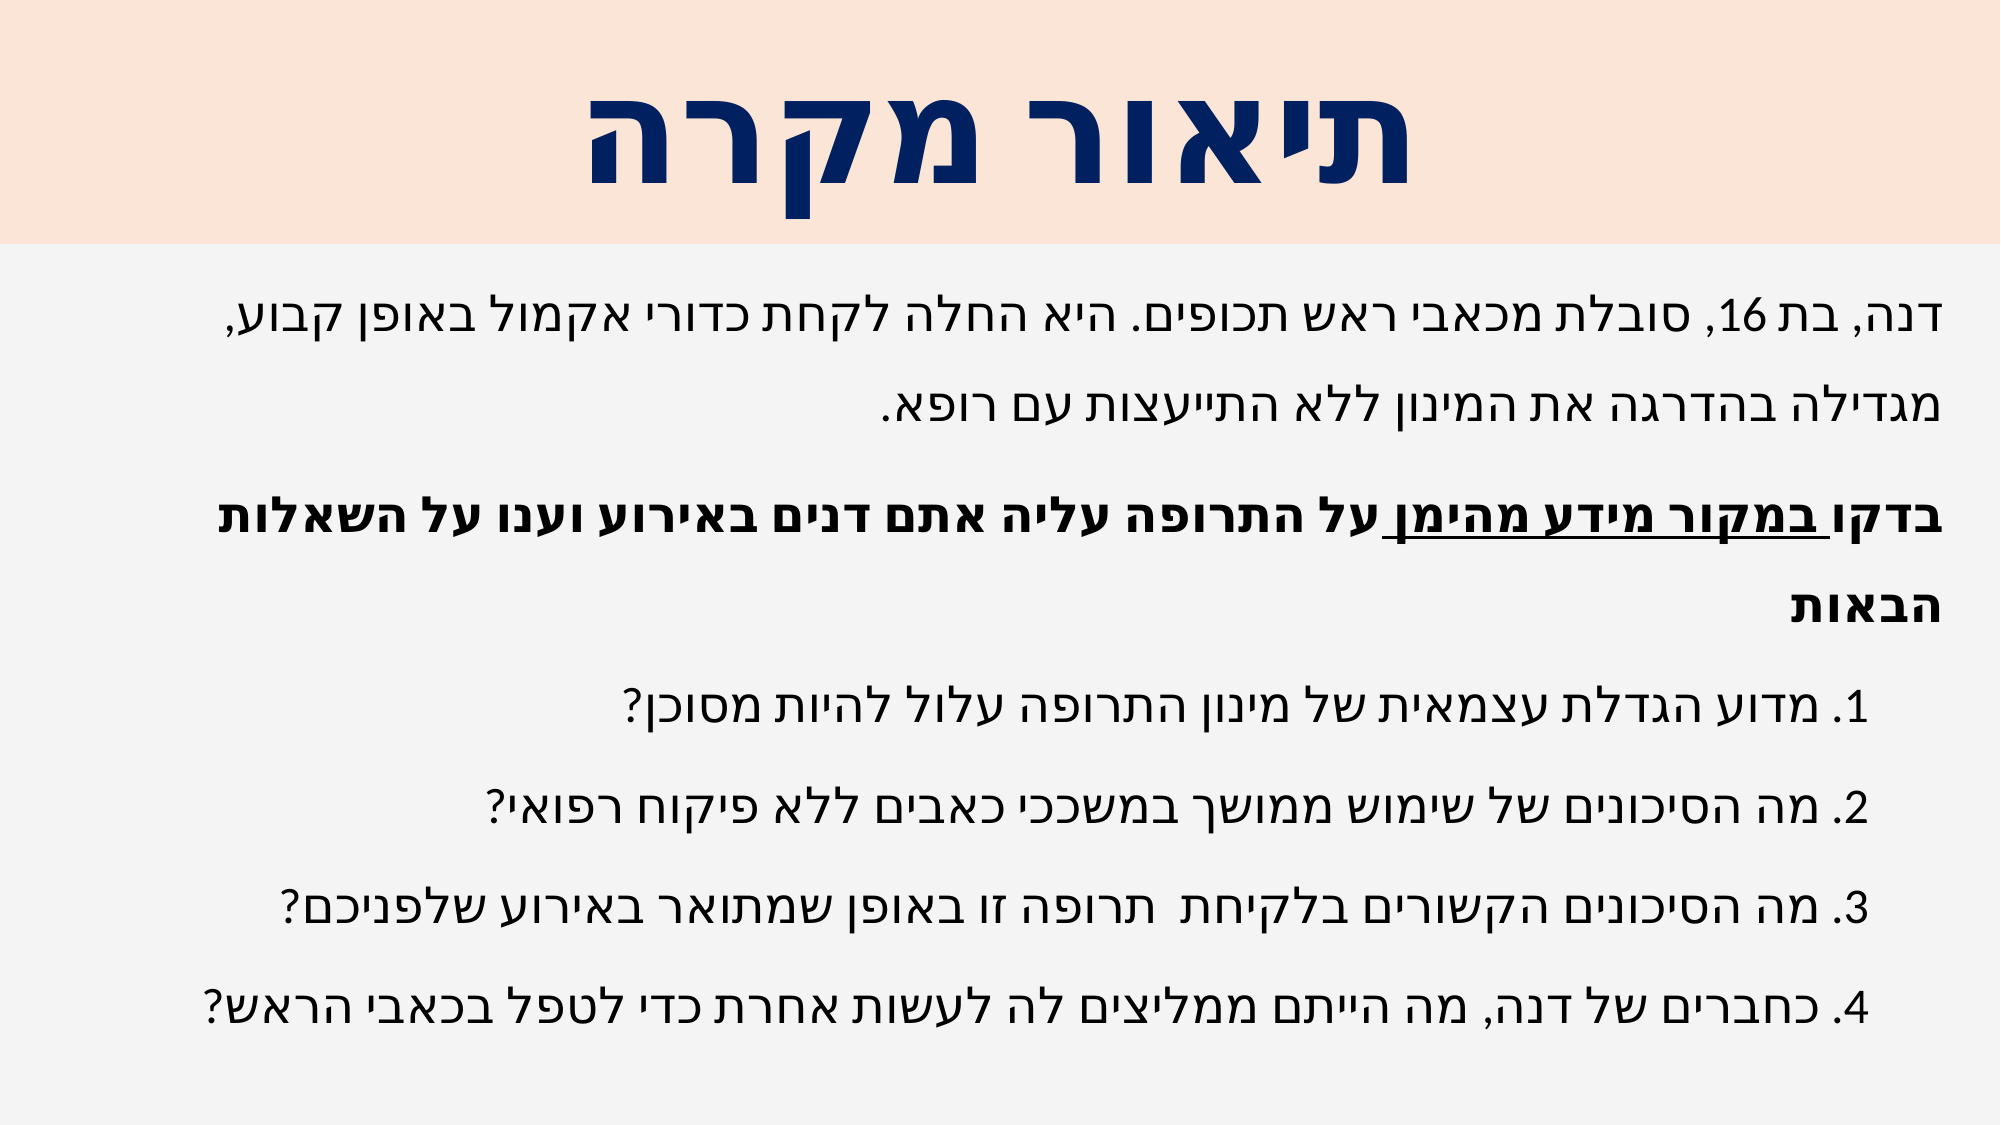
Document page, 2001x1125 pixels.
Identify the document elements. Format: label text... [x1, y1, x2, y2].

list דנה, בת 16, סובלת מכאבי ראש תכופים. היא החלה לקחת כדורי אקמול באופן קבוע, מגדילה בהדרגה את המינון ללא התייעצות עם רופא. בדקו במקור מידע מהימן על התרופה עליה אתם דנים באירוע וענו על השאלות הבאות מדוע הגדלת עצמאית של מינון התרופה עלול להיות מסוכן? מה הסיכונים של שימוש ממושך במשככי כאבים ללא פיקוח רפואי? מה הסיכונים הקשורים בלקיחת תרופה זו באופן שמתואר באירוע שלפניכם? כחברים של דנה, מה הייתם ממליצים לה לעשות אחרת כדי לטפל בכאבי הראש? [43, 243, 1959, 1099]
title תיאור מקרה [137, 26, 1863, 243]
